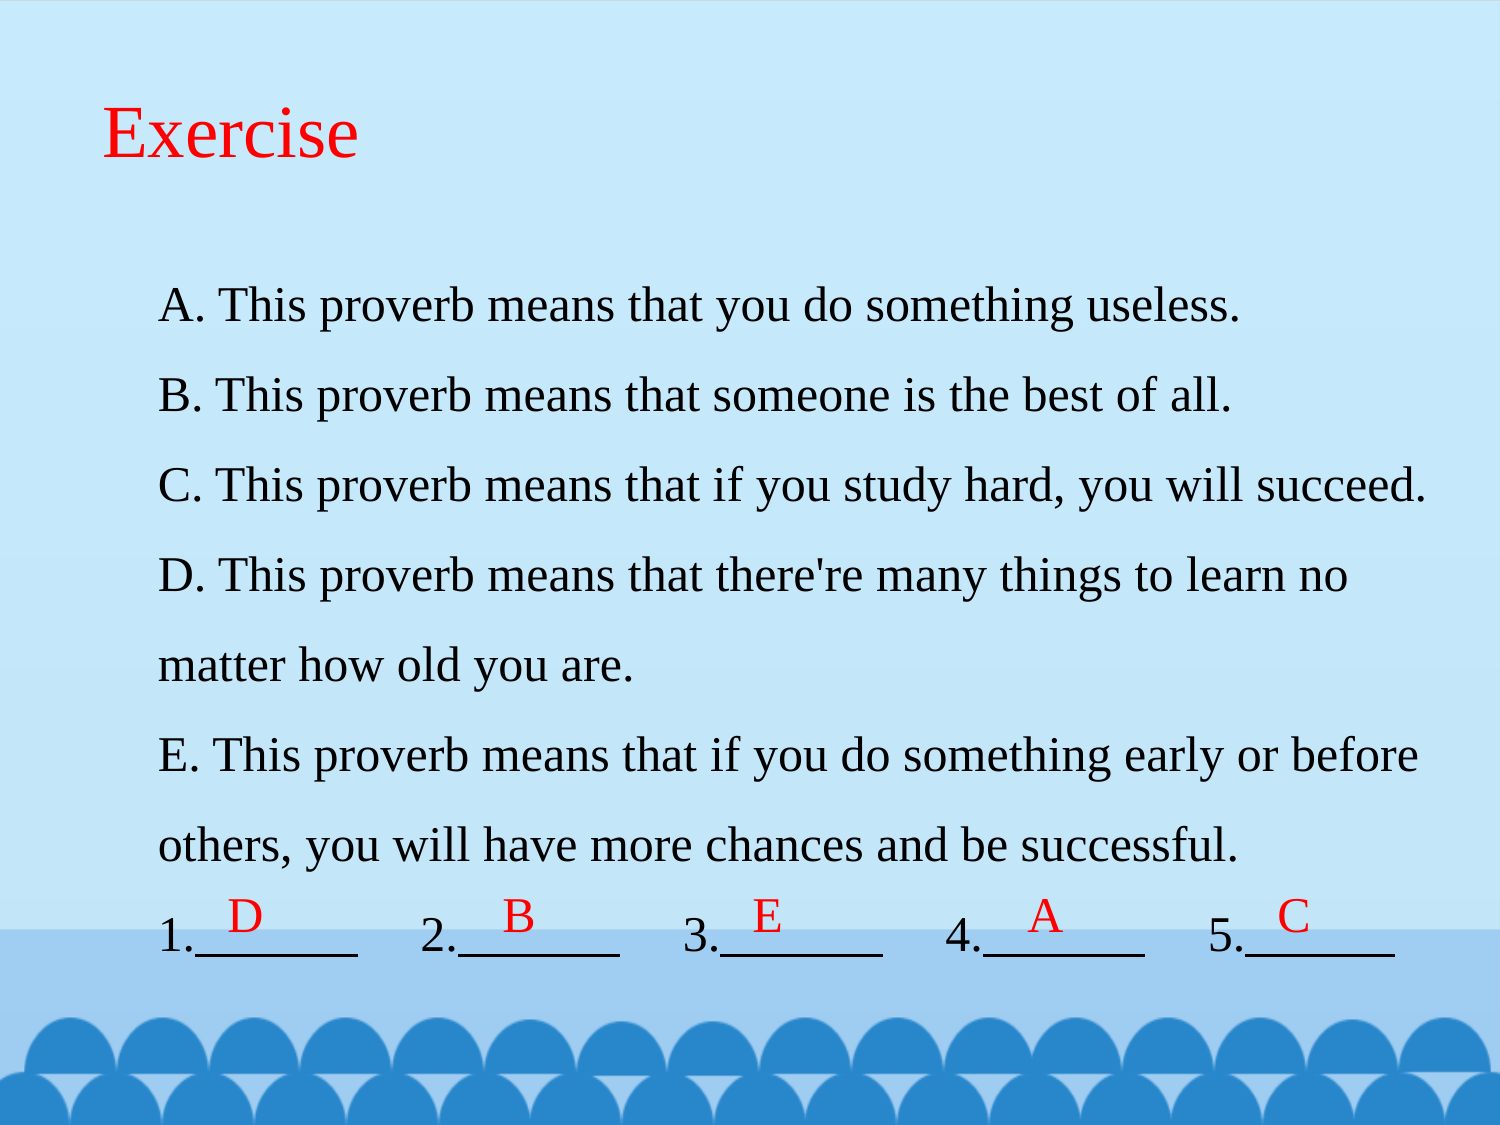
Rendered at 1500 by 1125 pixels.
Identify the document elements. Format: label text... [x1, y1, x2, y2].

text_box Exercise [87, 75, 513, 171]
text_box C [1262, 874, 1363, 950]
text_box E [737, 874, 838, 950]
text_box D [212, 874, 313, 950]
text_box B [487, 874, 588, 950]
text_box A. This proverb means that you do something useless. B. This proverb means that someone is the best of all. C. This proverb means that if you study hard, you will succeed. D. This proverb means that there're many things to learn no matter how old you are. E. This proverb means that if you do something early or before others, you will have more chances and be successful. 1. 2. 3. 4. 5. [150, 237, 1475, 775]
text_box A [1012, 874, 1113, 950]
picture [0, 0, 1500, 1125]
